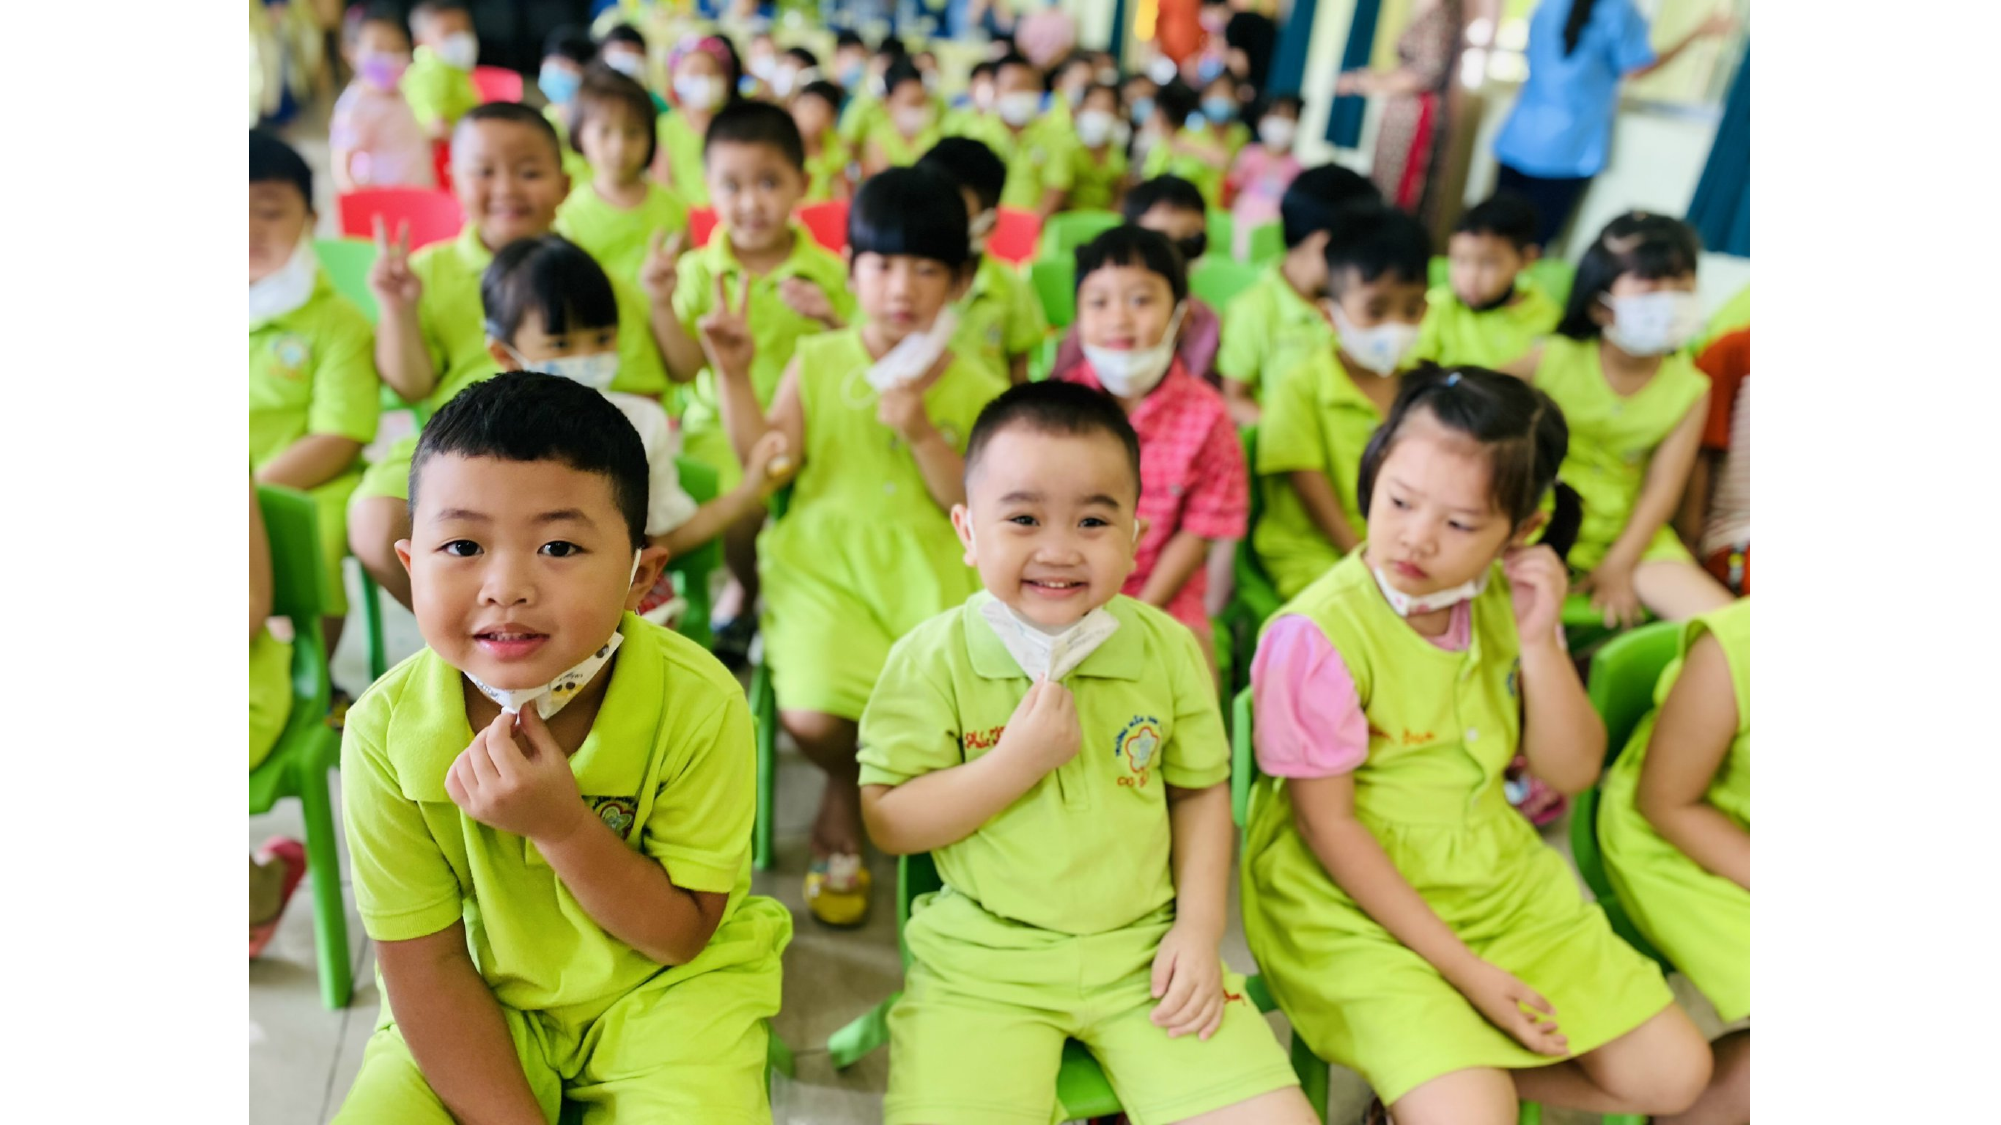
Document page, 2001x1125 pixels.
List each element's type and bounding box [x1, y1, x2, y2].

picture [249, 0, 1750, 1125]
